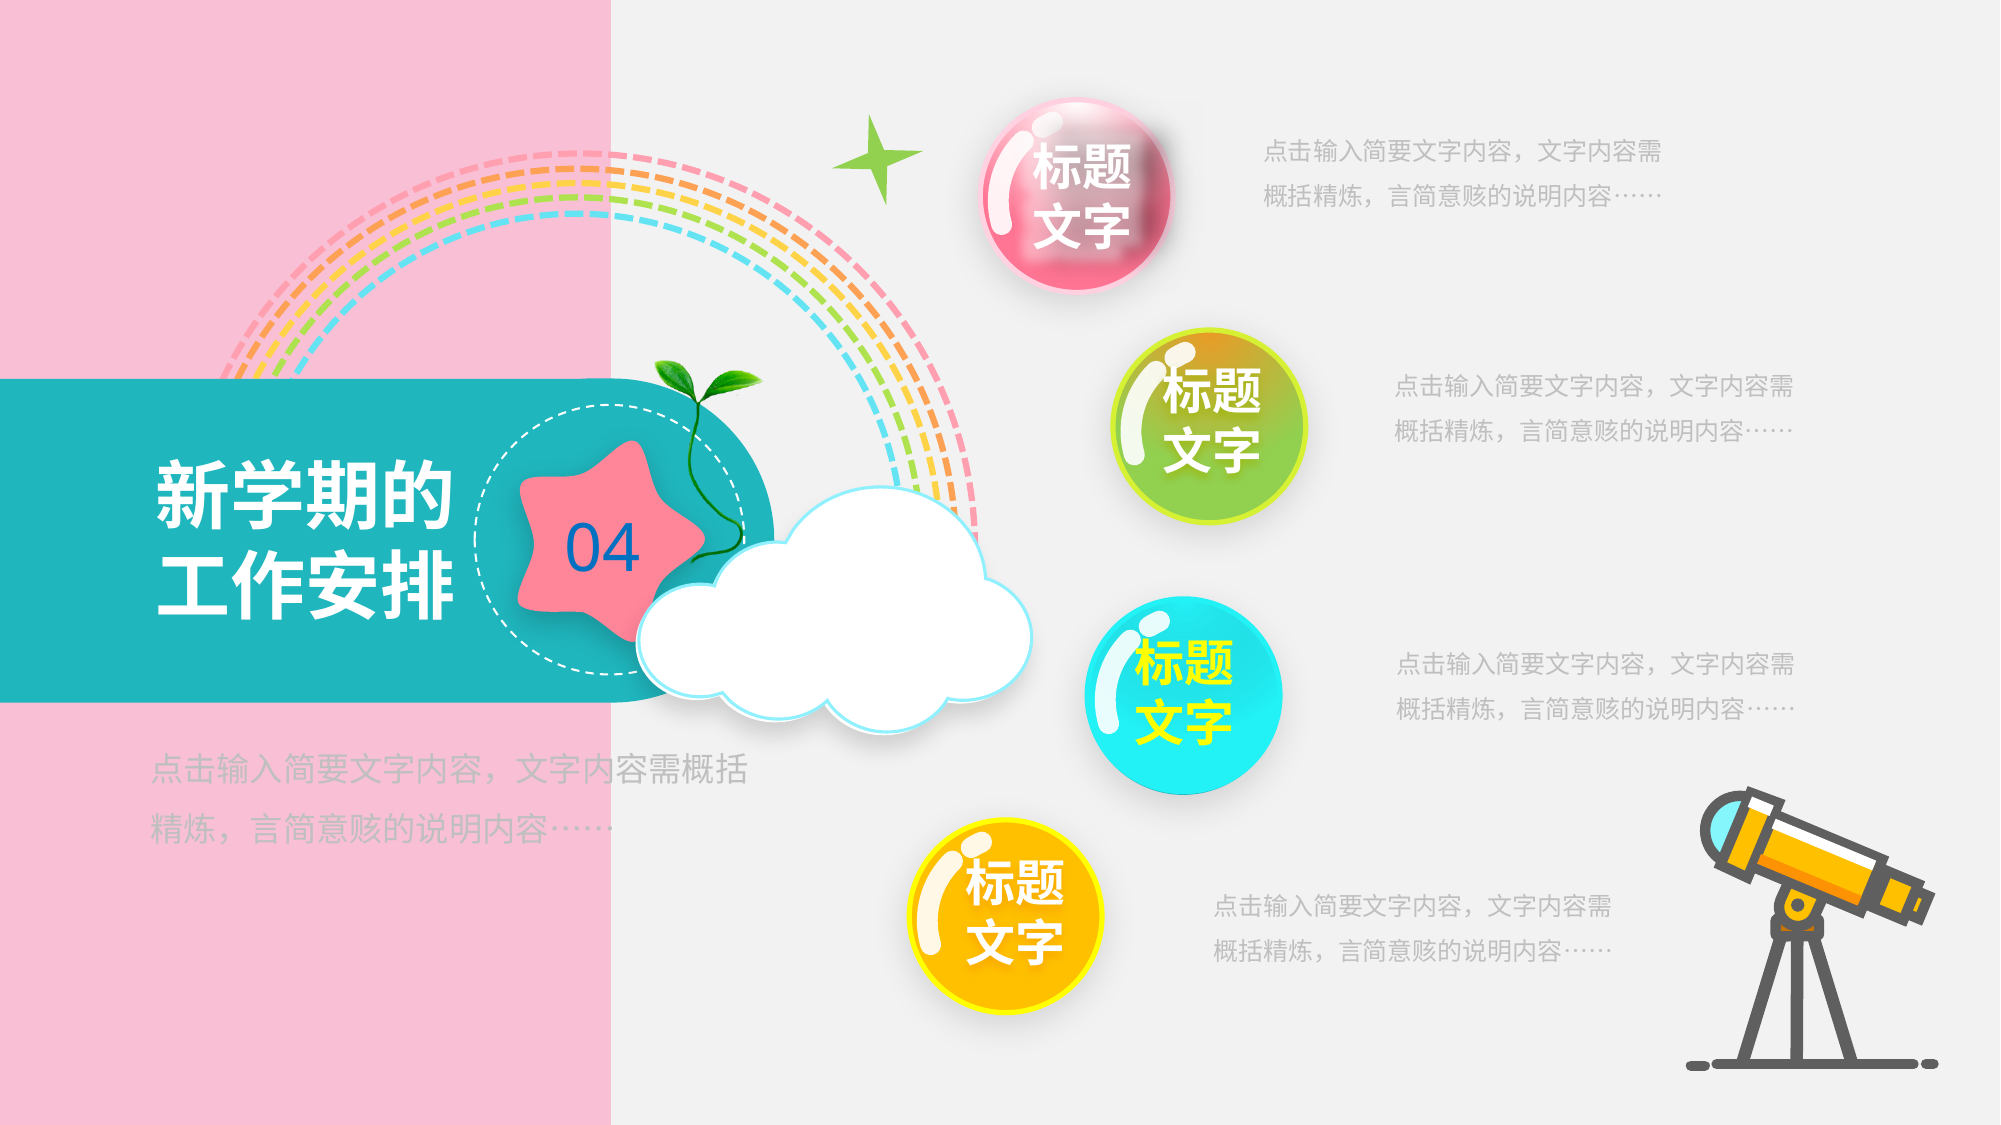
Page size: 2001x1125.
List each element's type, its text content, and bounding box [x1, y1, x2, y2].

text_box 新学期的 工作安排 [140, 441, 184, 637]
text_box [1086, 598, 1280, 795]
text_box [635, 486, 1032, 736]
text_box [1112, 329, 1313, 524]
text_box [1690, 800, 1934, 1066]
text_box 点击输入简要文字内容，文字内容需概括精炼，言简意赅的说明内容…… [1198, 867, 1636, 973]
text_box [979, 98, 1173, 293]
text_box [510, 436, 648, 631]
text_box 点击输入简要文字内容，文字内容需概括精炼，言简意赅的说明内容…… [1381, 626, 1819, 731]
picture [648, 354, 772, 486]
text_box [0, 377, 184, 704]
text_box 点击输入简要文字内容，文字内容需概括精炼，言简意赅的说明内容…… [135, 721, 184, 856]
text_box [610, 0, 2000, 1125]
text_box 点击输入简要文字内容，文字内容需概括精炼，言简意赅的说明内容…… [1248, 113, 1686, 218]
text_box [865, 113, 924, 153]
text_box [908, 819, 1114, 1014]
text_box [184, 153, 975, 944]
text_box 点击输入简要文字内容，文字内容需概括精炼，言简意赅的说明内容…… [1379, 348, 1817, 453]
